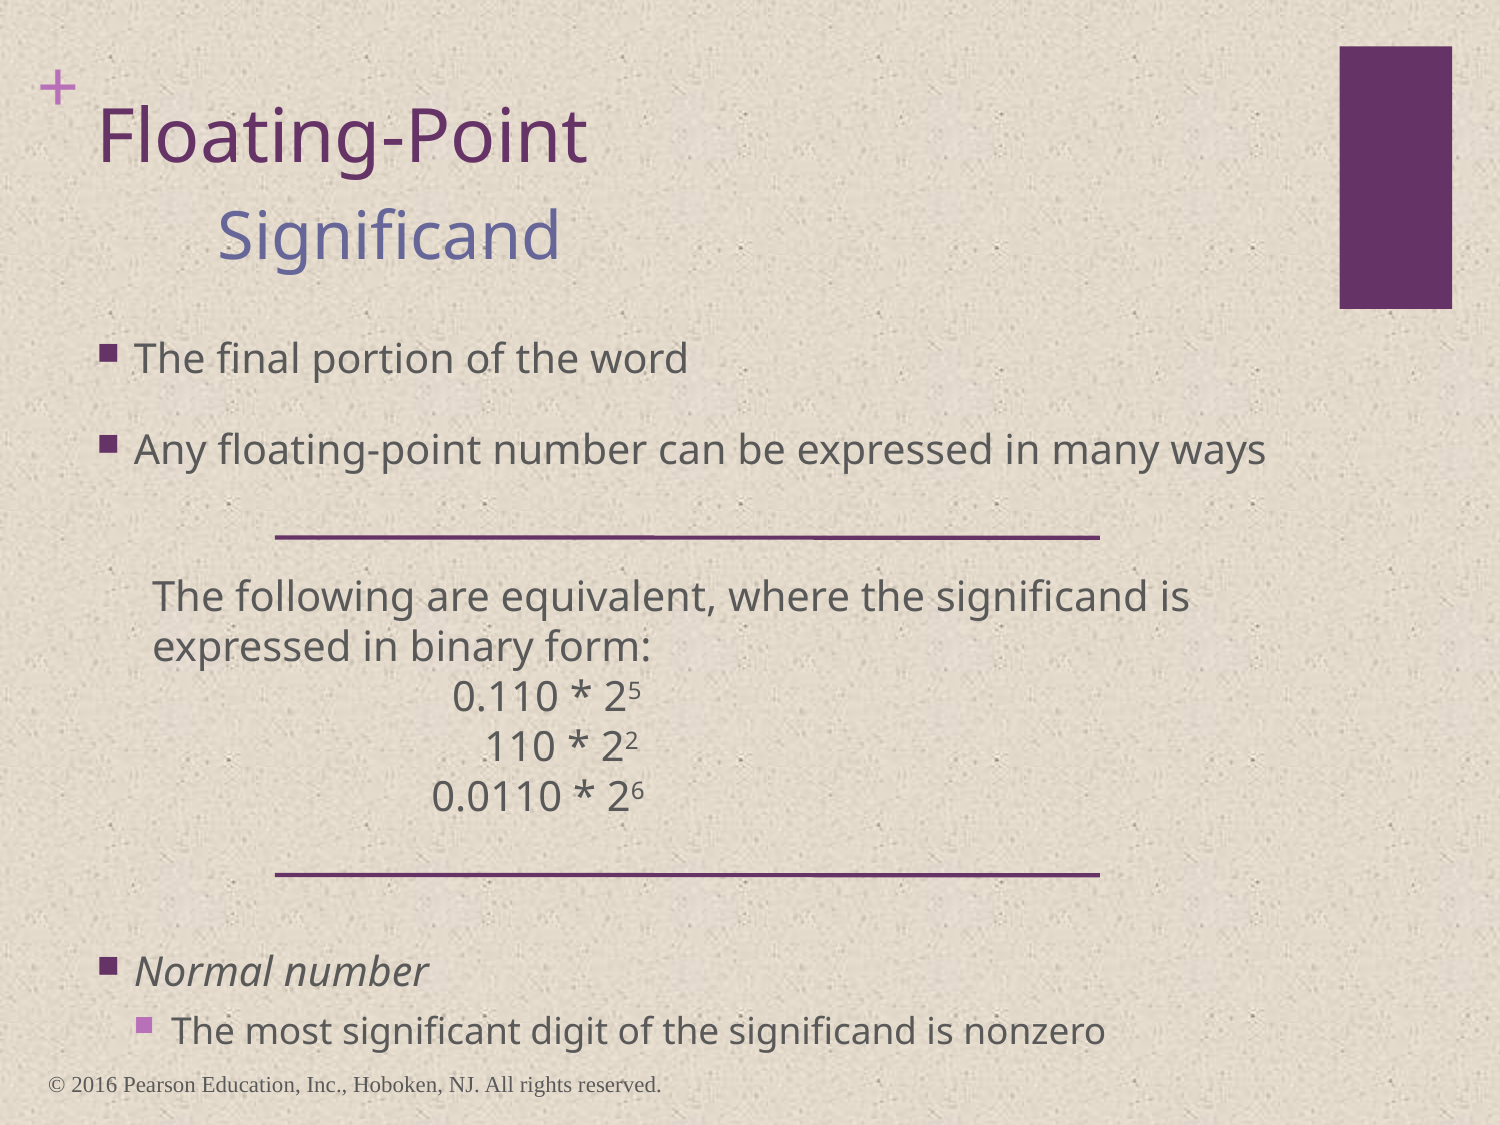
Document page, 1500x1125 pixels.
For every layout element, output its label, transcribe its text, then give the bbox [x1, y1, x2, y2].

footer © 2016 Pearson Education, Inc., Hoboken, NJ. All rights reserved. [33, 1053, 1038, 1114]
list The final portion of the word Any floating-point number can be expressed in many ways Normal number The most significant digit of the significand is nonzero [81, 324, 1322, 1063]
list Significand [81, 185, 1322, 313]
picture [0, 0, 1500, 1125]
title Floating-Point [81, 22, 1322, 185]
text_box The following are equivalent, where the significand is expressed in binary form: 0.110 * 25 110 * 22 0.0110 * 26 [137, 562, 1250, 828]
